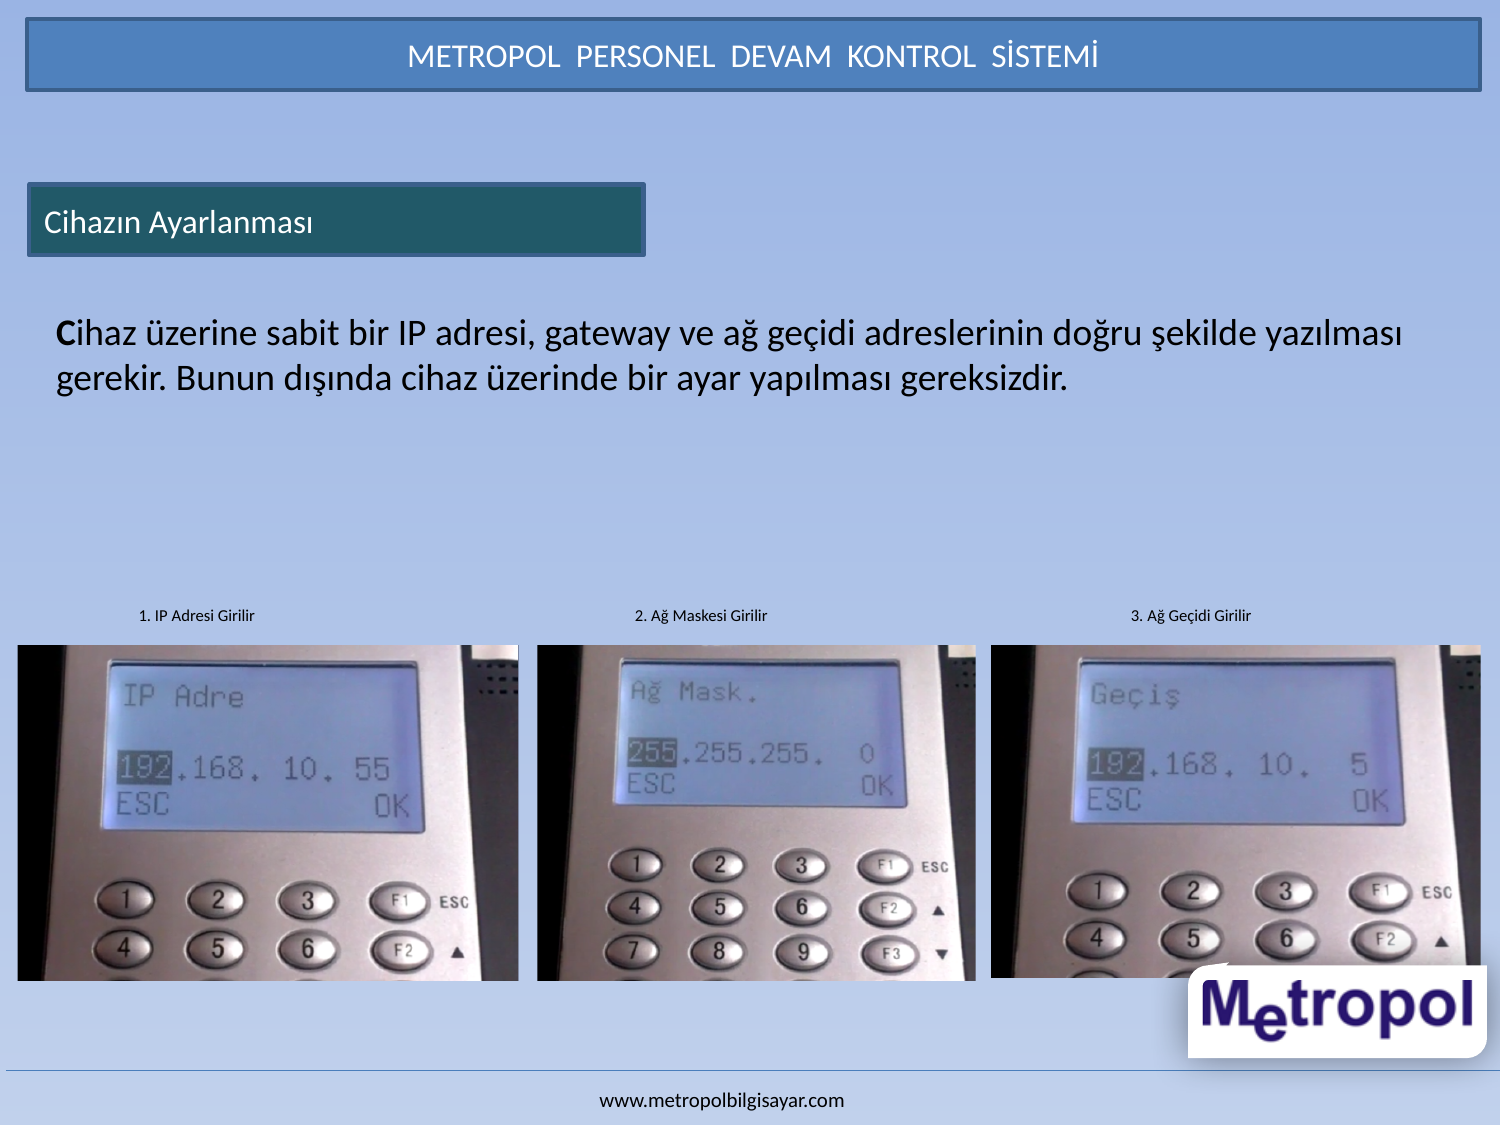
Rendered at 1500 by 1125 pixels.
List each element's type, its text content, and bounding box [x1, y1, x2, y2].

text_box 3. Ağ Geçidi Girilir [1116, 597, 1329, 633]
text_box 2. Ağ Maskesi Girilir [620, 597, 833, 633]
picture [17, 644, 519, 981]
text_box 1. IP Adresi Girilir [123, 597, 337, 633]
text_box Cihaz üzerine sabit bir IP adresi, gateway ve ağ geçidi adreslerinin doğru şekilde yazılması gerekir. Bunun dışında cihaz üzerinde bir ayar yapılması gereksizdir. [41, 300, 1459, 406]
picture [990, 644, 1481, 1051]
text_box Cihazın Ayarlanması [27, 182, 646, 257]
picture [537, 644, 976, 981]
